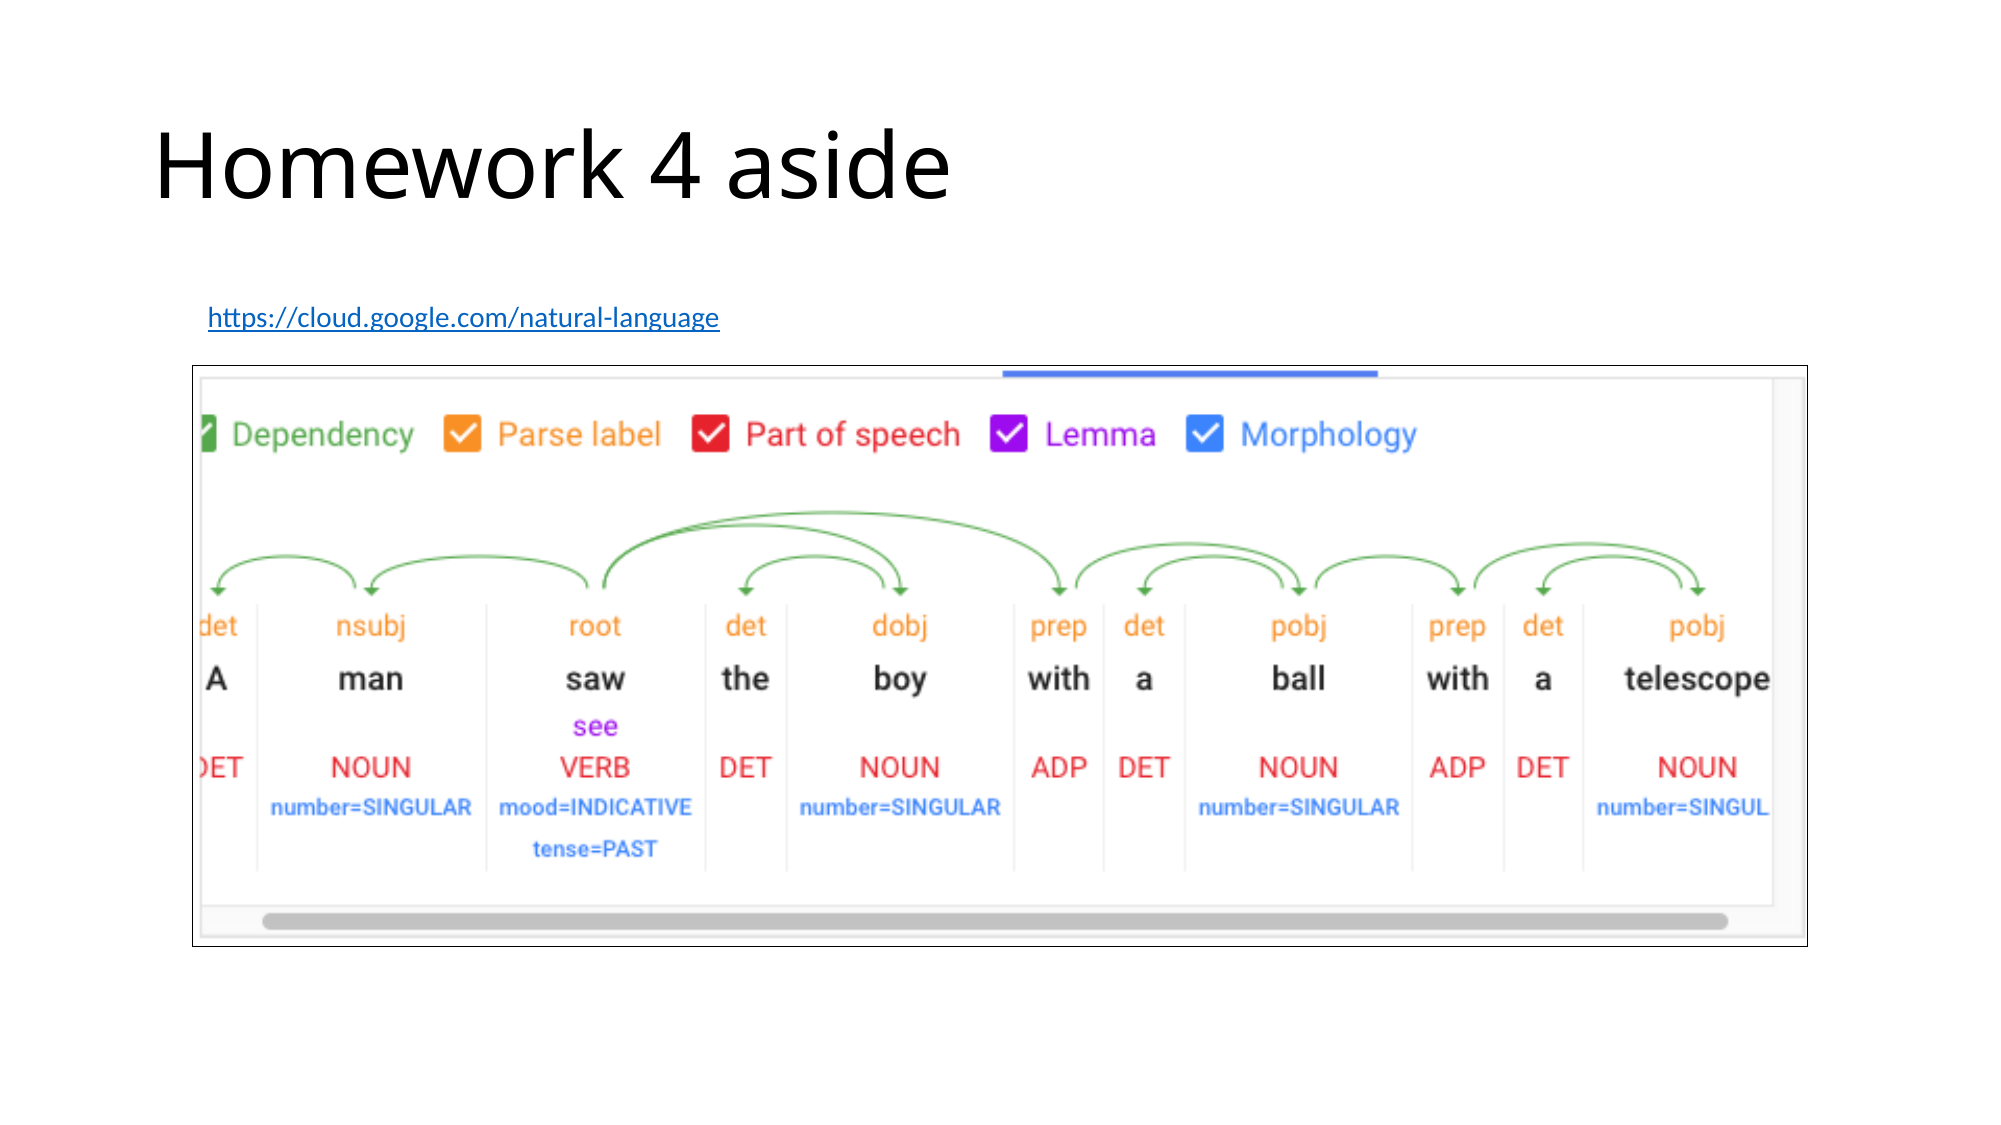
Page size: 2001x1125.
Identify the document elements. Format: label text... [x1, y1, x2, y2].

title Homework 4 aside [137, 59, 1863, 278]
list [192, 365, 1808, 947]
text_box https://cloud.google.com/natural-language [192, 291, 1193, 341]
